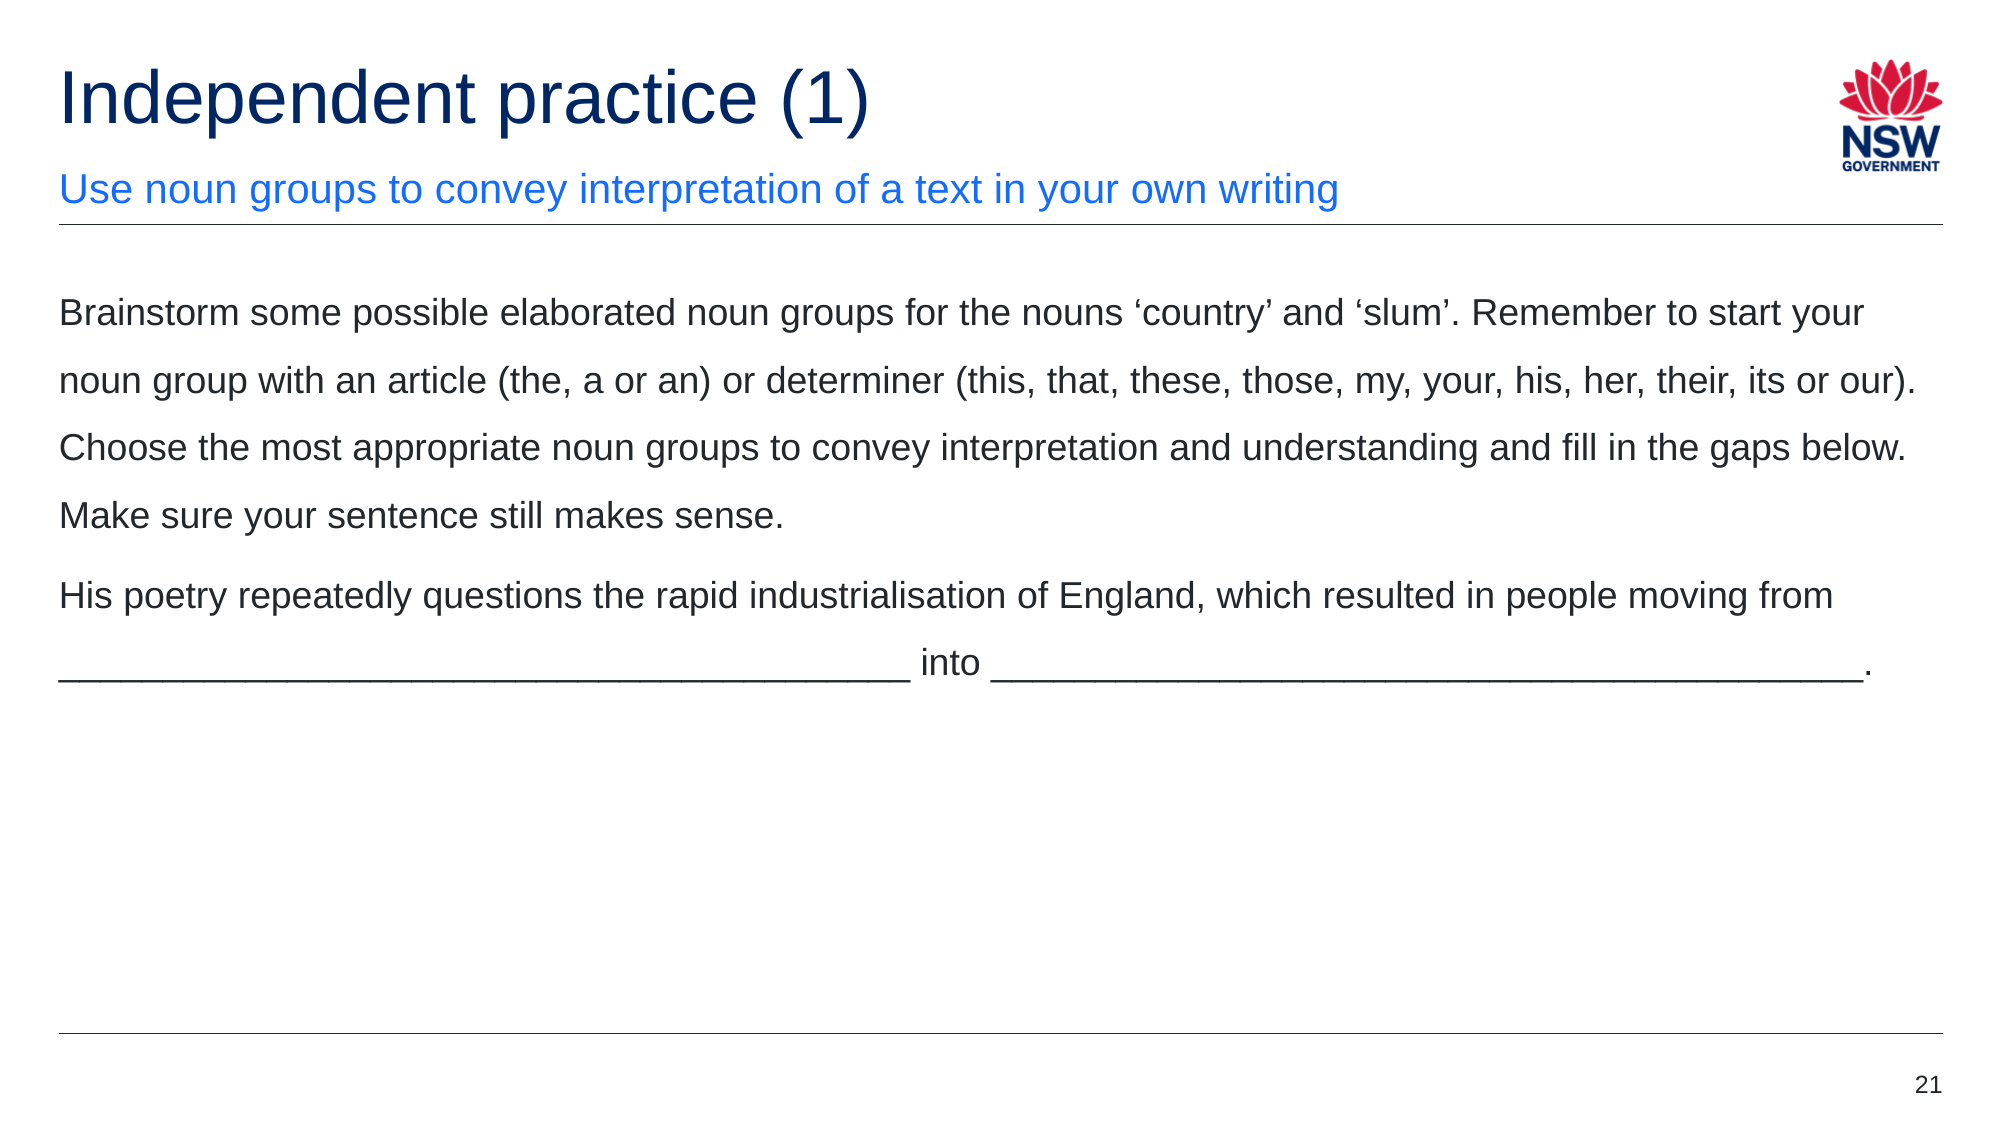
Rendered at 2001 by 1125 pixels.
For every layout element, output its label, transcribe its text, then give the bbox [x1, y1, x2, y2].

list Use noun groups to convey interpretation of a text in your own writing [59, 161, 1713, 212]
slide_number 21 [1824, 1068, 1943, 1099]
picture [1839, 59, 1943, 172]
list Brainstorm some possible elaborated noun groups for the nouns ‘country’ and ‘slum’. Remember to start your noun group with an article (the, a or an) or determiner (this, that, these, those, my, your, his, her, their, its or our). Choose the most appropriate noun groups to convey interpretation and understanding and fill in the gaps below. Make sure your sentence still makes sense. His poetry repeatedly questions the rapid industrialisation of England, which resulted in people moving from _________________________________________ into __________________________________________. [59, 265, 1929, 1010]
title Independent practice (1) [59, 59, 1713, 149]
